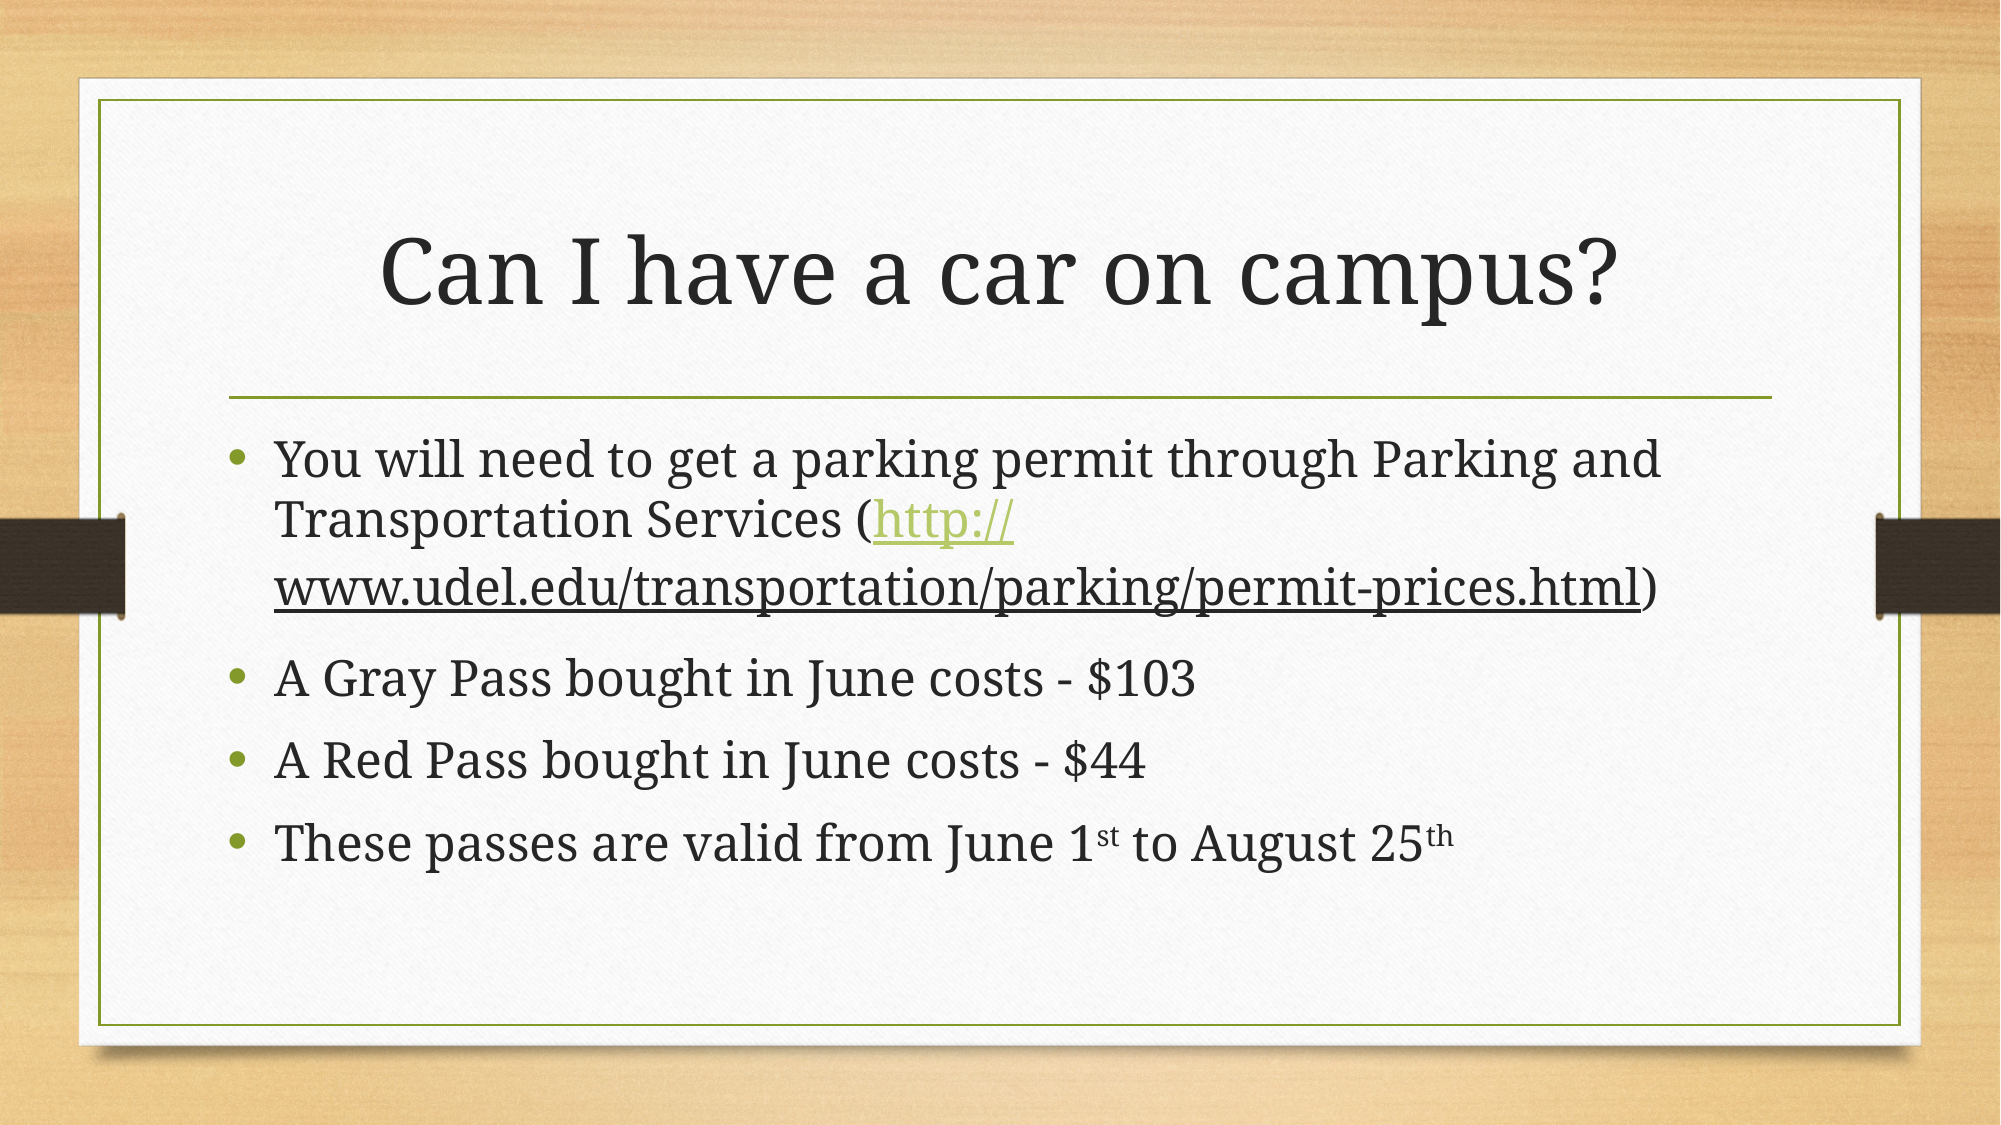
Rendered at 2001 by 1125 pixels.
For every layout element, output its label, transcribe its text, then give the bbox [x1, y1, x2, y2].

picture [0, 0, 2001, 1125]
list You will need to get a parking permit through Parking and Transportation Services (http://www.udel.edu/transportation/parking/permit-prices.html) A Gray Pass bought in June costs - $103 A Red Pass bought in June costs - $44 These passes are valid from June 1st to August 25th [212, 419, 1788, 964]
title Can I have a car on campus? [212, 161, 1788, 375]
